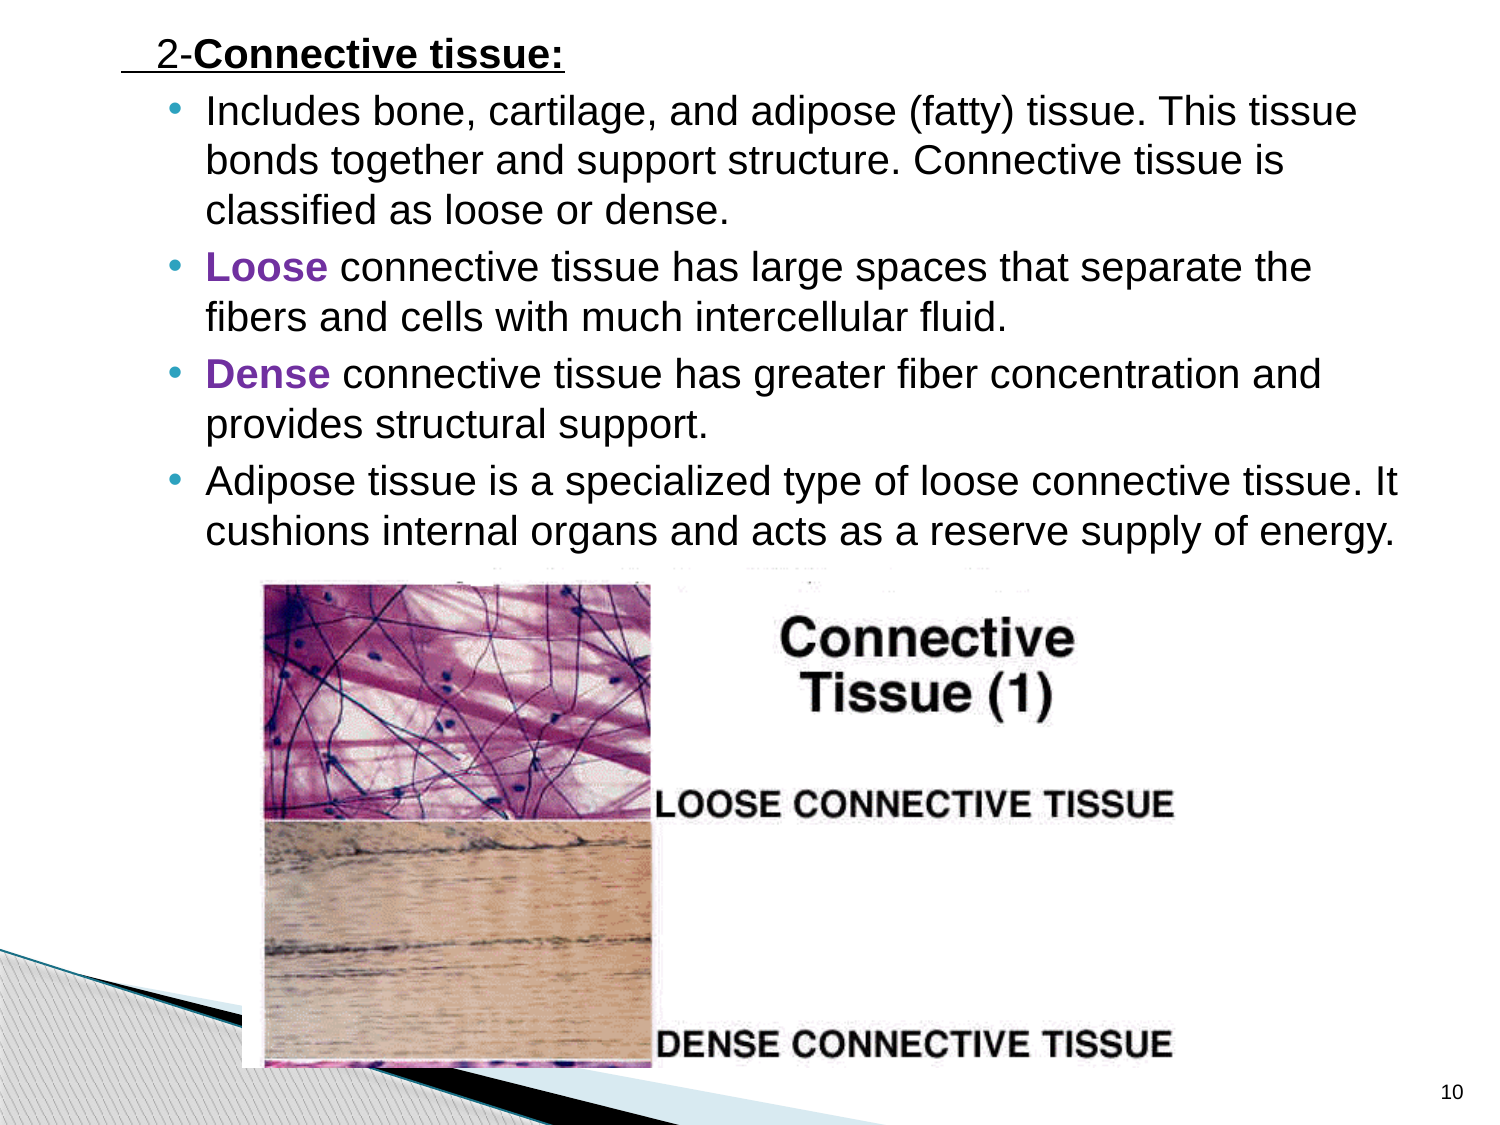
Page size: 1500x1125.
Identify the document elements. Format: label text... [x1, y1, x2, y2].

list 2-Connective tissue: Includes bone, cartilage, and adipose (fatty) tissue. This tissue bonds together and support structure. Connective tissue is classified as loose or dense. Loose connective tissue has large spaces that separate the fibers and cells with much intercellular fluid. Dense connective tissue has greater fiber concentration and provides structural support. Adipose tissue is a specialized type of loose connective tissue. It cushions internal organs and acts as a reserve supply of energy. [88, 19, 1439, 575]
picture [241, 562, 1258, 1068]
slide_number 10 [1418, 1051, 1479, 1112]
